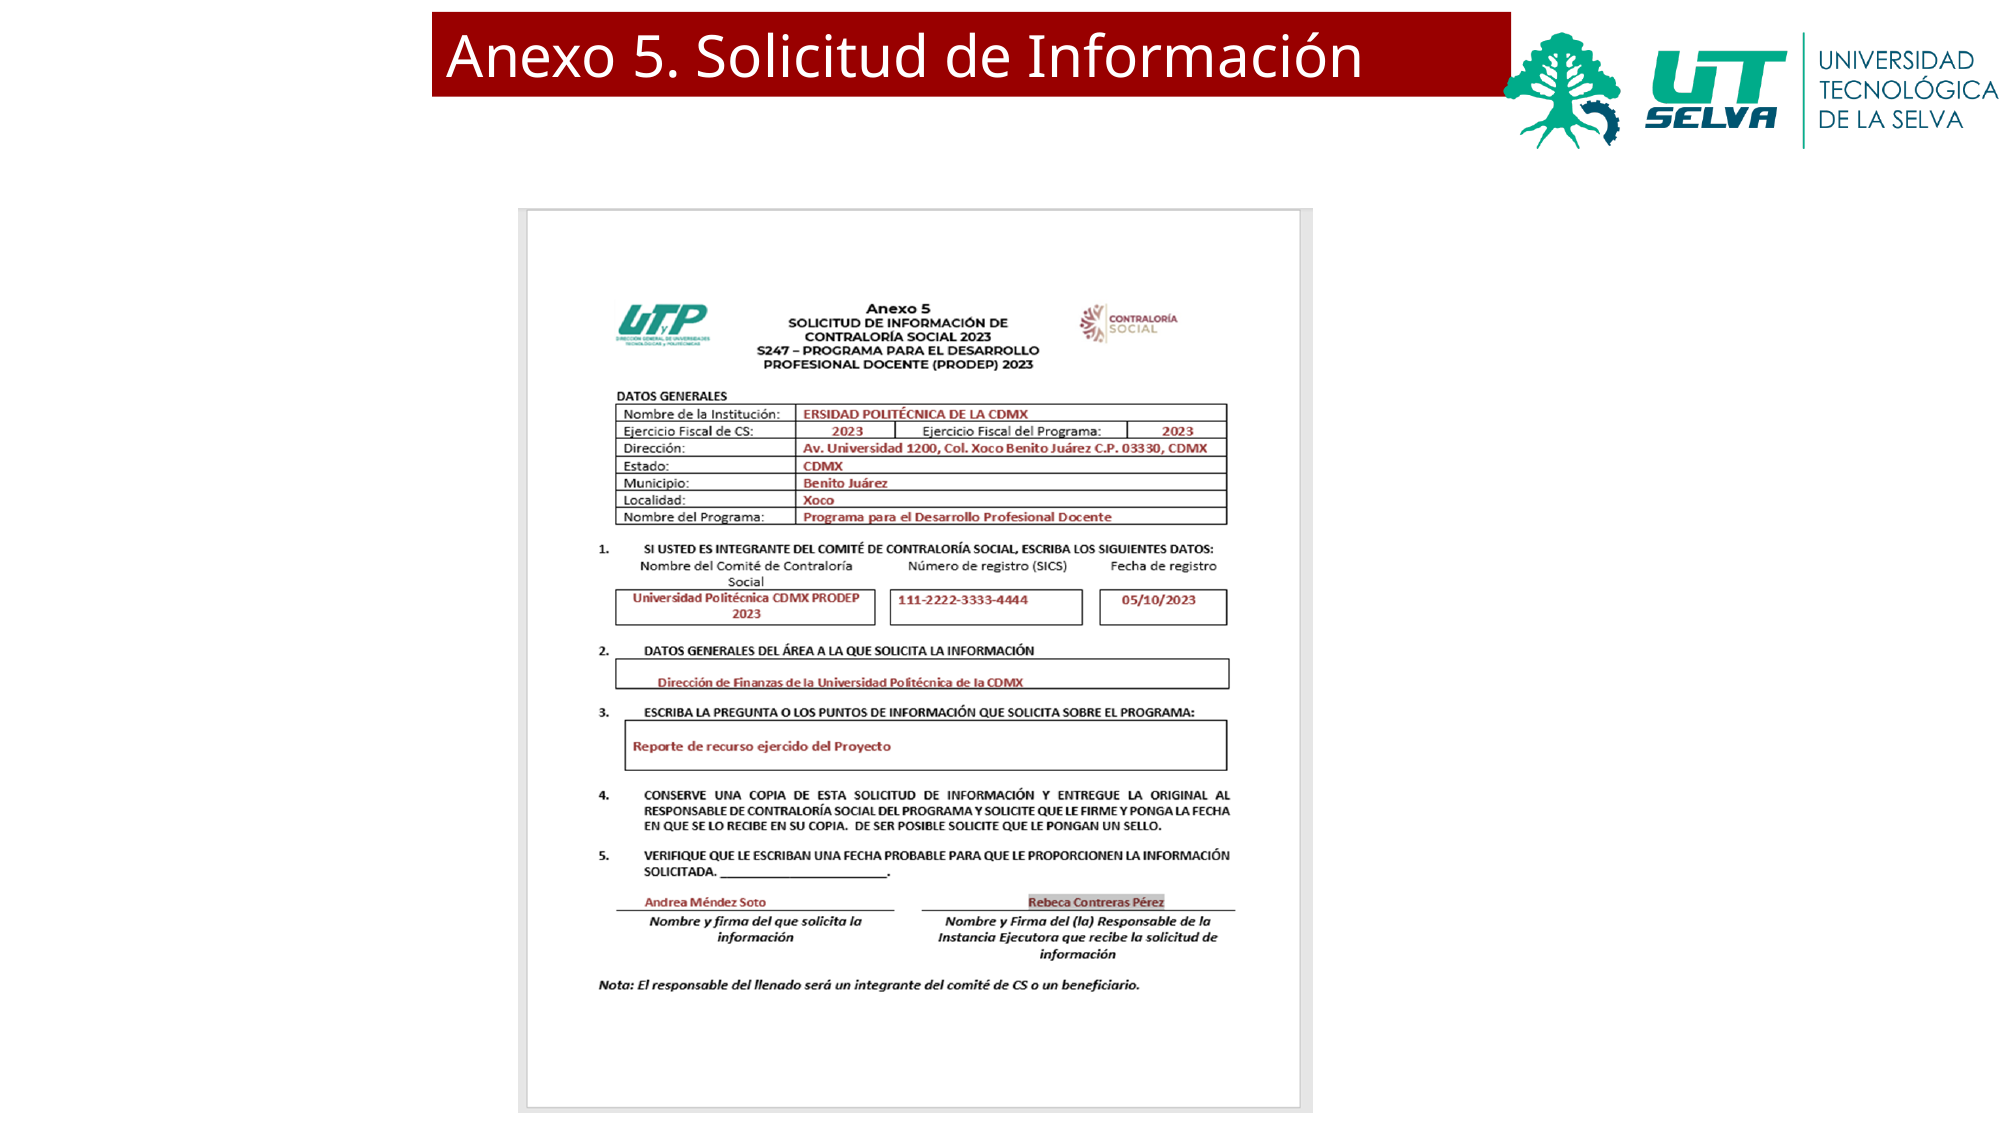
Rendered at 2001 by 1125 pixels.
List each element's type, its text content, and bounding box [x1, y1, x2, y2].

text_box Anexo 5. Solicitud de Información [432, 11, 1512, 97]
picture [518, 208, 1313, 1113]
picture [1499, 29, 2000, 152]
